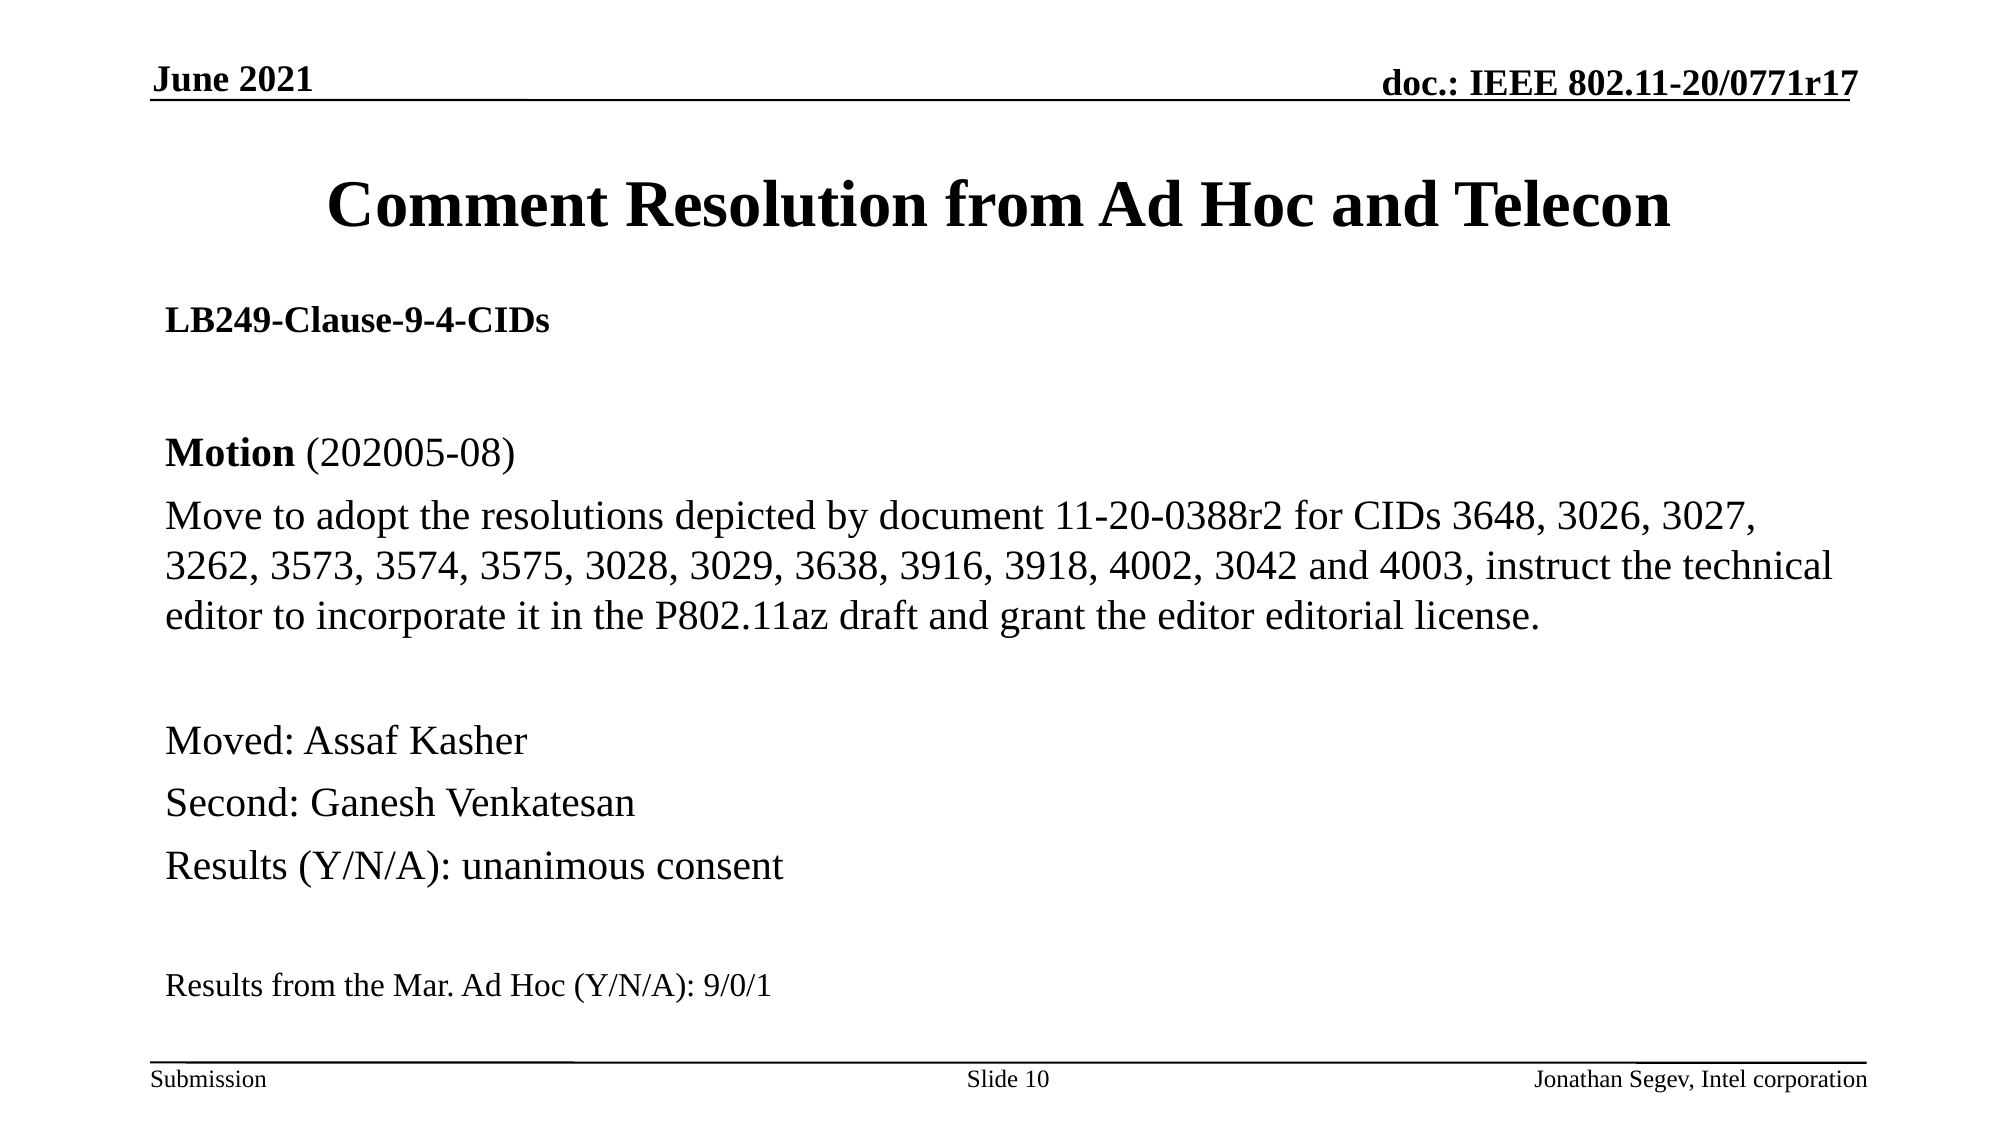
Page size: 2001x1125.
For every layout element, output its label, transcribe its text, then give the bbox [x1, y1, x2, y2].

list LB249-Clause-9-4-CIDs Motion (202005-08) Move to adopt the resolutions depicted by document 11-20-0388r2 for CIDs 3648, 3026, 3027, 3262, 3573, 3574, 3575, 3028, 3029, 3638, 3916, 3918, 4002, 3042 and 4003, instruct the technical editor to incorporate it in the P802.11az draft and grant the editor editorial license. Moved: Assaf Kasher Second: Ganesh Venkatesan Results (Y/N/A): unanimous consent Results from the Mar. Ad Hoc (Y/N/A): 9/0/1 [149, 286, 1850, 1000]
title Comment Resolution from Ad Hoc and Telecon [149, 112, 1850, 286]
footer Jonathan Segev, Intel corporation [1171, 1061, 1869, 1093]
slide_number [152, 54, 563, 100]
slide_number Slide 10 [950, 1061, 1067, 1123]
